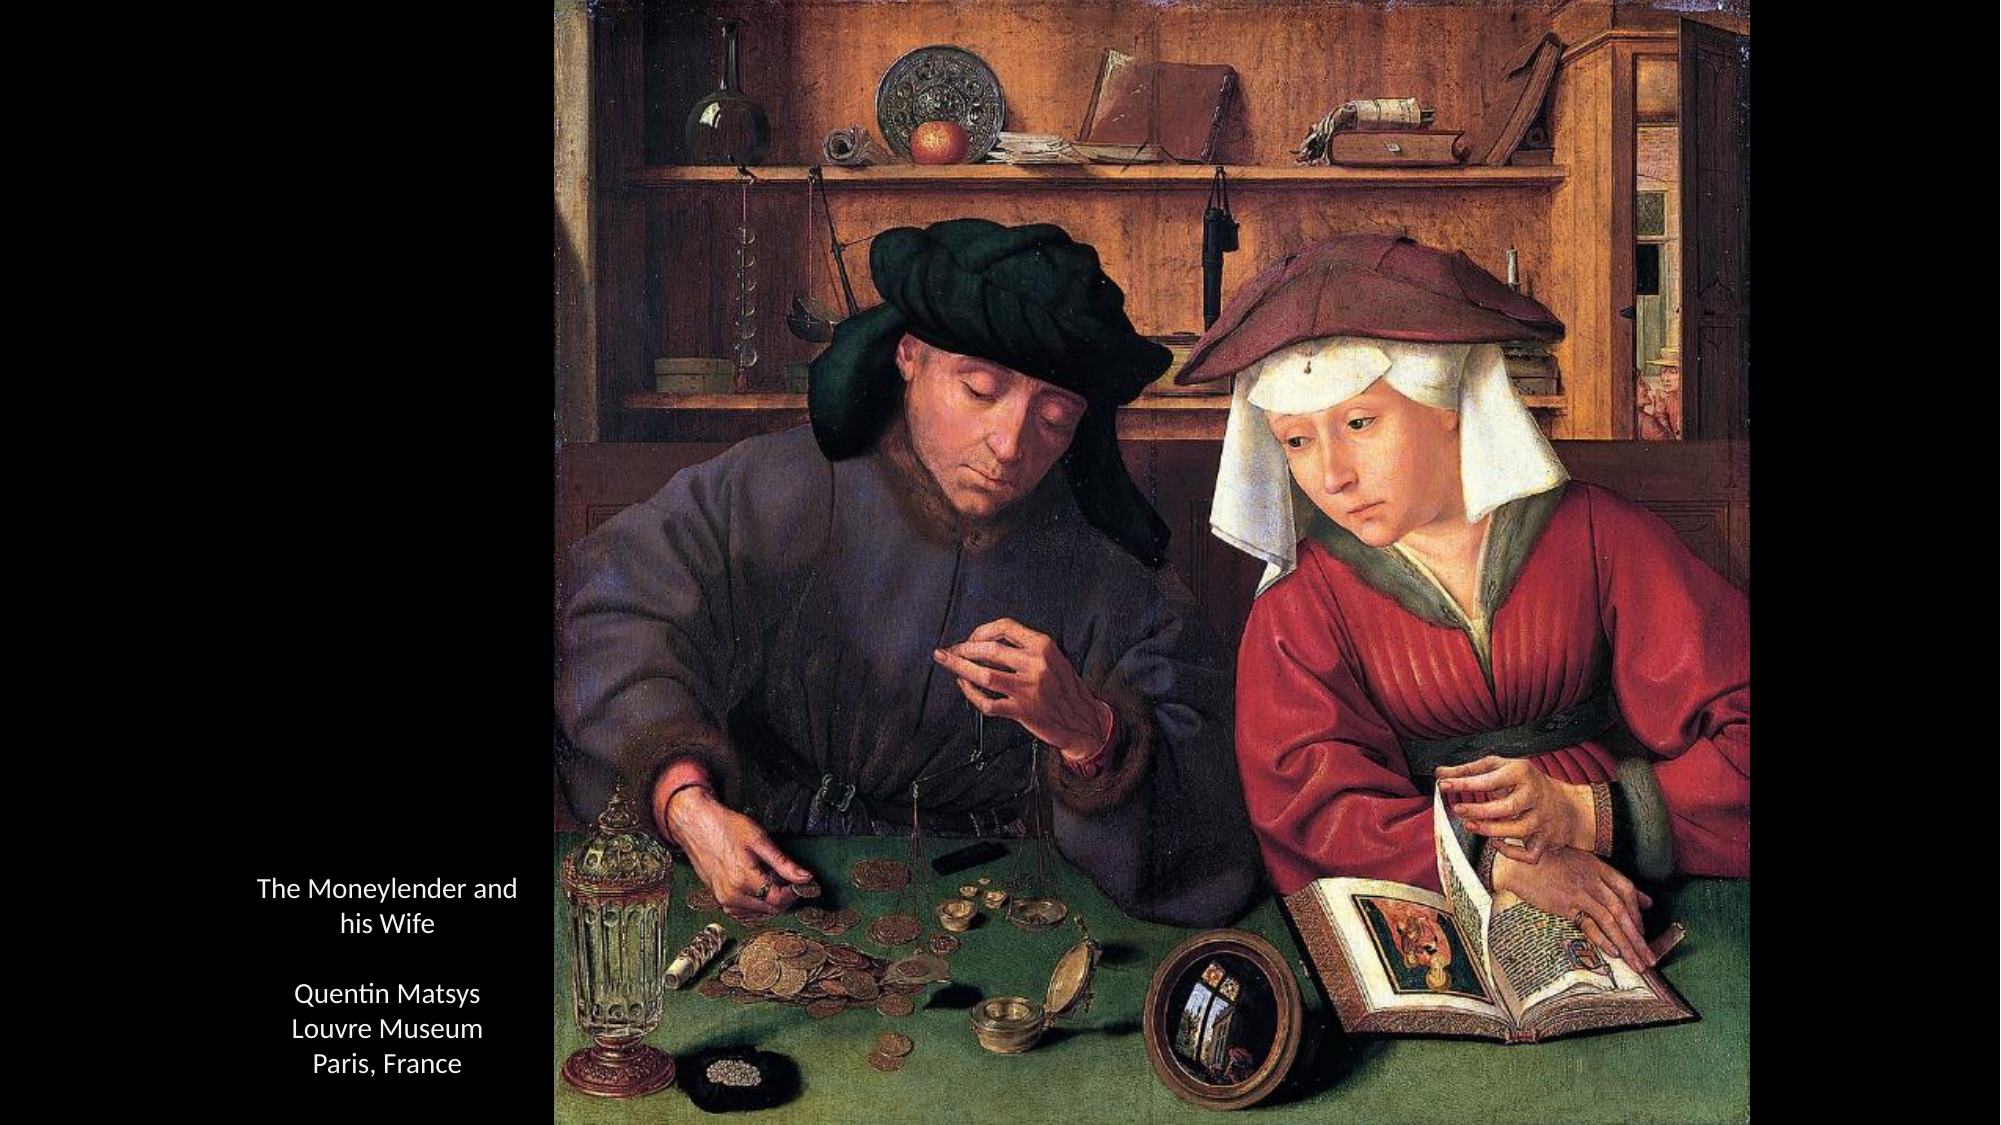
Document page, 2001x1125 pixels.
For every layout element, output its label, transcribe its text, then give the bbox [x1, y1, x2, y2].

text_box The Moneylender and his Wife Quentin Matsys Louvre Museum Paris, France [237, 862, 538, 1087]
picture [554, 0, 1751, 1125]
